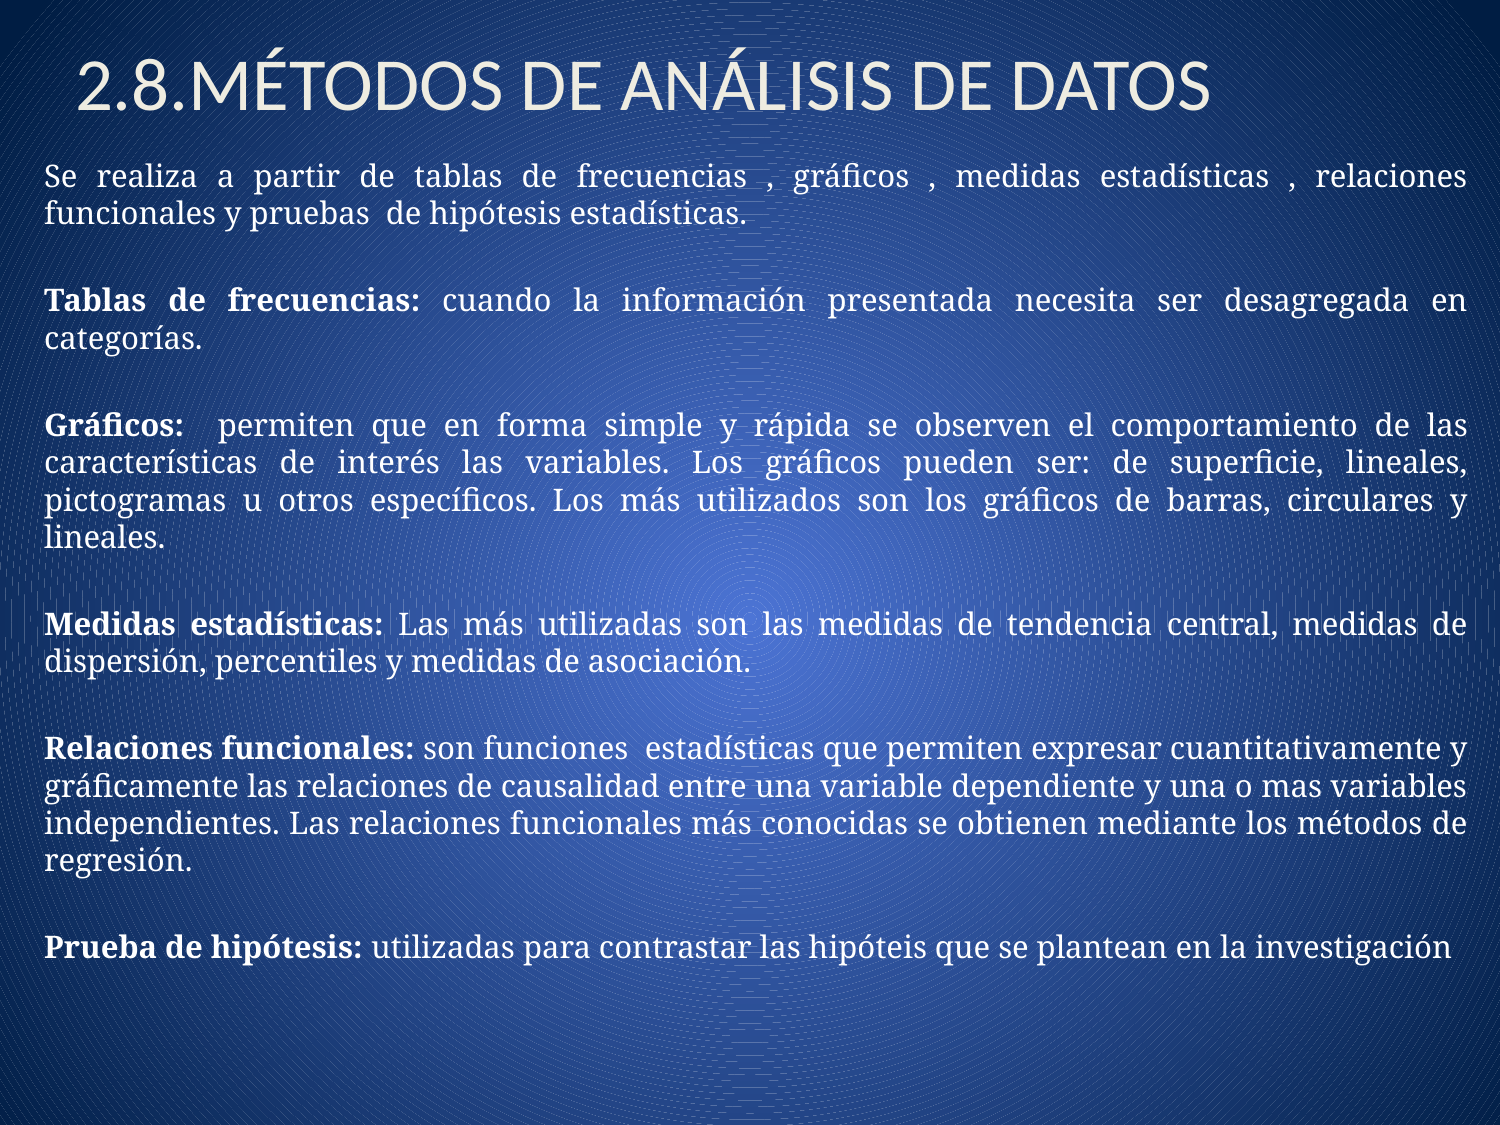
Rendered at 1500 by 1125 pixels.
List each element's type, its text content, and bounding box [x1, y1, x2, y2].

title 2.8.MÉTODOS DE ANÁLISIS DE DATOS [75, 19, 1425, 126]
list Se realiza a partir de tablas de frecuencias , gráficos , medidas estadísticas , relaciones funcionales y pruebas de hipótesis estadísticas. Tablas de frecuencias: cuando la información presentada necesita ser desagregada en categorías. Gráficos: permiten que en forma simple y rápida se observen el comportamiento de las características de interés las variables. Los gráficos pueden ser: de superficie, lineales, pictogramas u otros específicos. Los más utilizados son los gráficos de barras, circulares y lineales. Medidas estadísticas: Las más utilizadas son las medidas de tendencia central, medidas de dispersión, percentiles y medidas de asociación. Relaciones funcionales: son funciones estadísticas que permiten expresar cuantitativamente y gráficamente las relaciones de causalidad entre una variable dependiente y una o mas variables independientes. Las relaciones funcionales más conocidas se obtienen mediante los métodos de regresión. Prueba de hipótesis: utilizadas para contrastar las hipóteis que se plantean en la investigación [29, 149, 1483, 1038]
